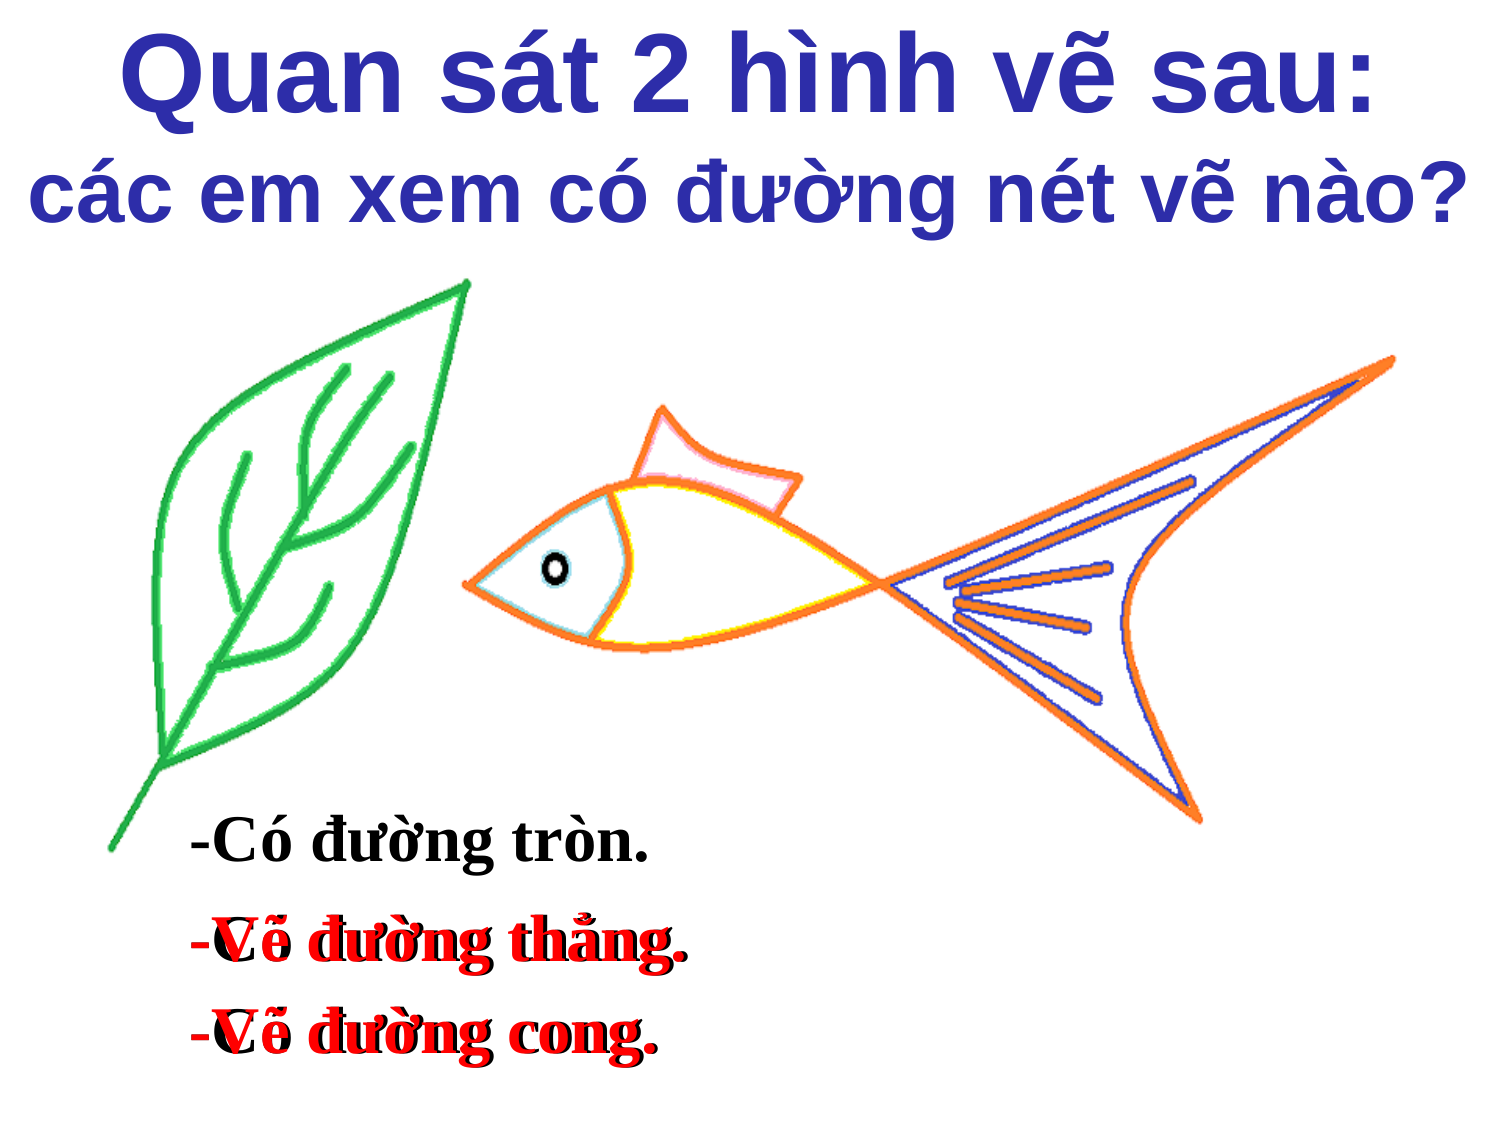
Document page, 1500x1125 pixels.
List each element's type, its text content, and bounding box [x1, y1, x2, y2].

text_box -Vẽ đường cong. [174, 979, 1400, 1074]
text_box Quan sát 2 hình vẽ sau: các em xem có đường nét vẽ nào? [0, 0, 1500, 248]
text_box -Có đường tròn. [174, 872, 1400, 883]
picture [103, 249, 1400, 872]
text_box -Vẽ đường thẳng. [174, 887, 1400, 979]
